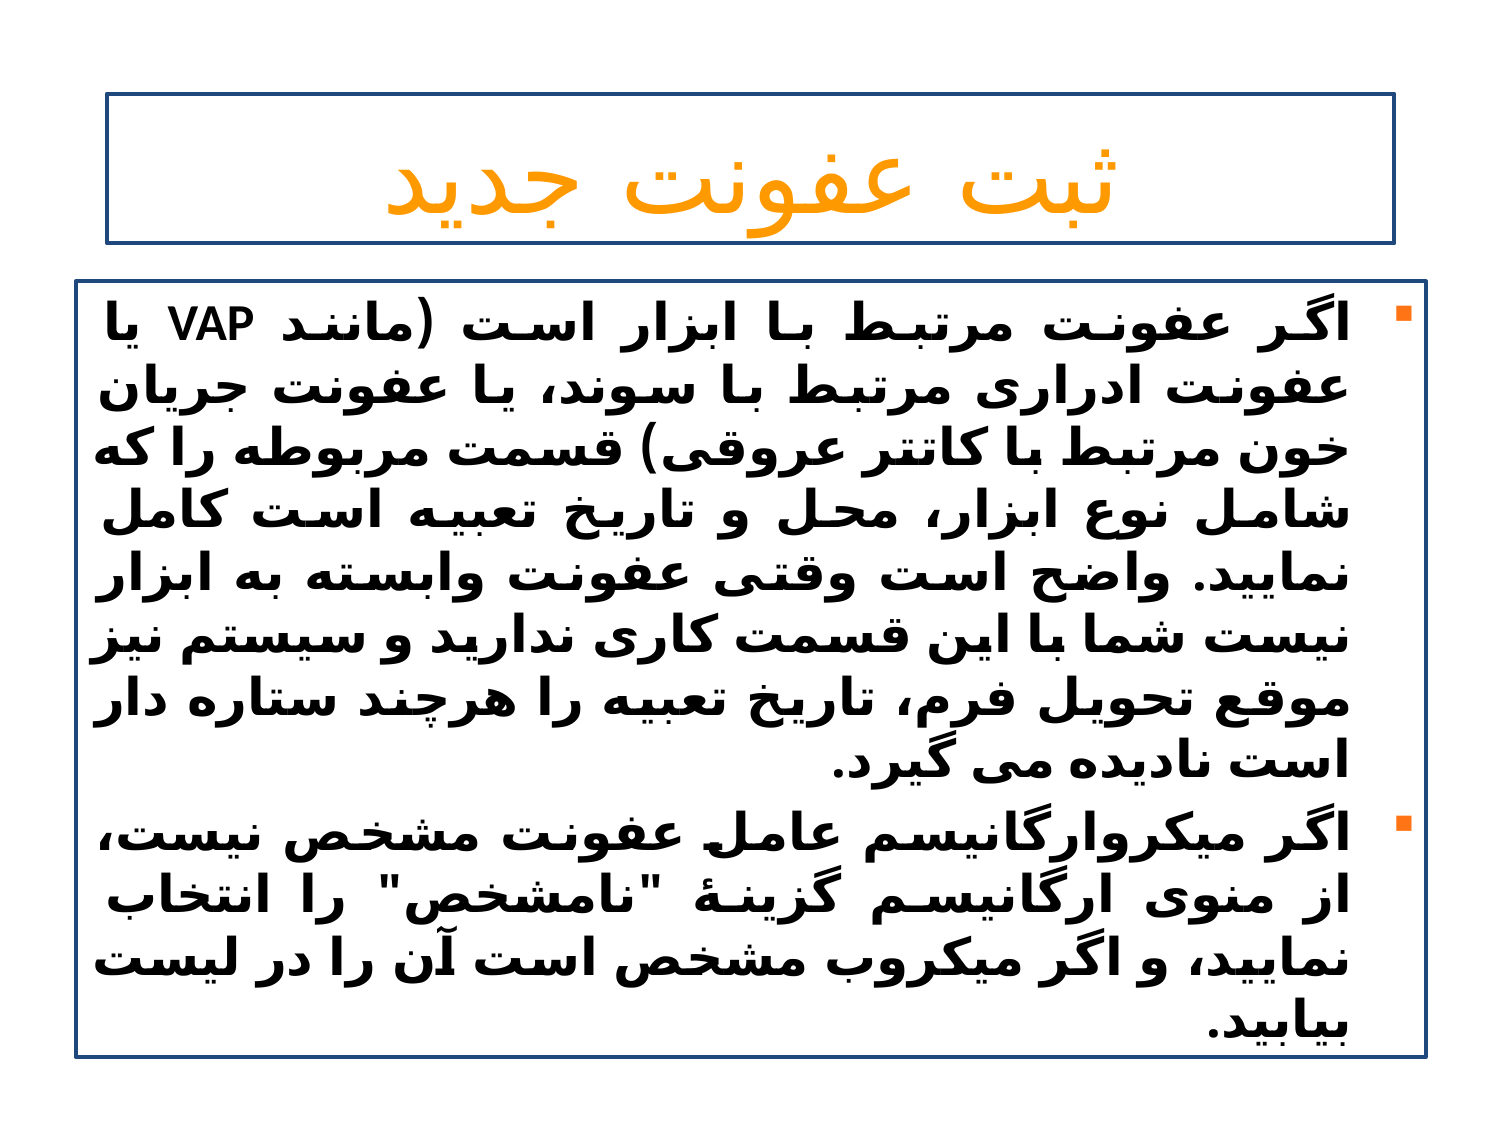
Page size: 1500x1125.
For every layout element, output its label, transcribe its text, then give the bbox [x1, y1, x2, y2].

text_box ثبت عفونت جدید [107, 93, 1395, 244]
text_box اگر عفونت مرتبط با ابزار است (مانند VAP یا عفونت ادراری مرتبط با سوند، یا عفونت جریان خون مرتبط با کاتتر عروقی) قسمت مربوطه را که شامل نوع ابزار، محل و تاریخ تعبیه است کامل نمایید. واضح است وقتی عفونت وابسته به ابزار نیست شما با این قسمت کاری ندارید و سیستم نیز موقع تحویل فرم، تاریخ تعبیه را هرچند ستاره دار است نادیده می گیرد. اگر میکروارگانیسم عامل عفونت مشخص نیست، از منوی ارگانیسم گزینۀ "نامشخص" را انتخاب نمایید، و اگر میکروب مشخص است آن را در لیست بیابید. [75, 281, 1426, 1057]
text_box [74, 45, 1425, 233]
